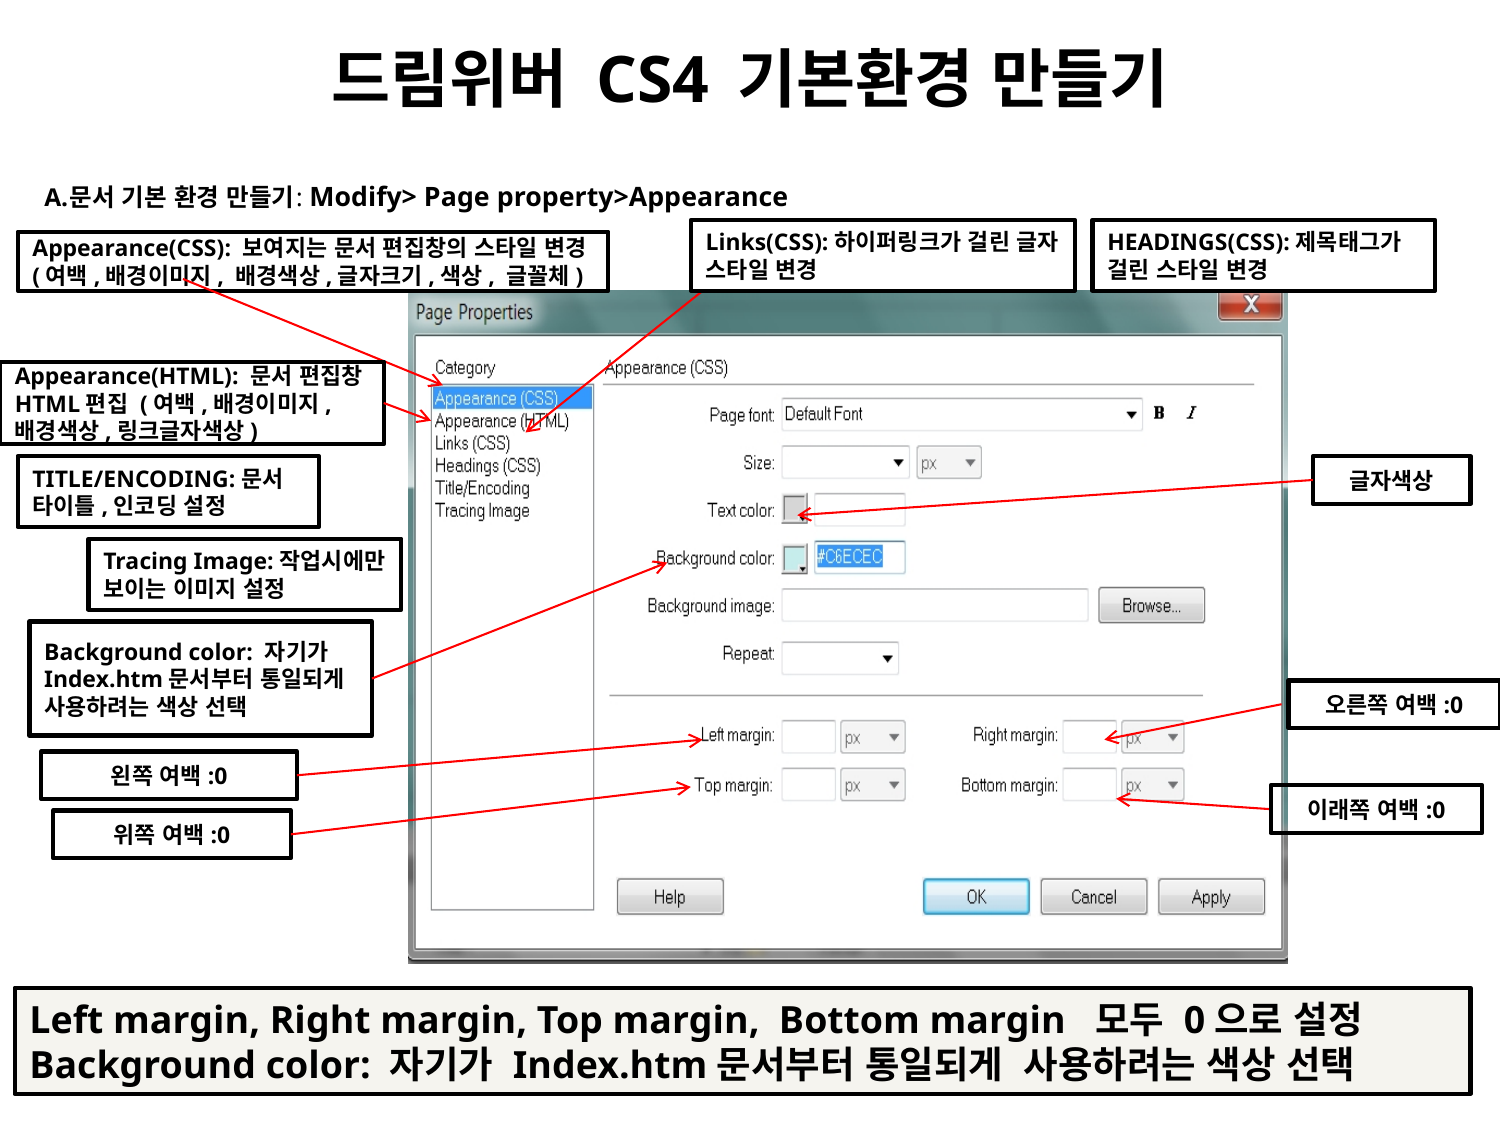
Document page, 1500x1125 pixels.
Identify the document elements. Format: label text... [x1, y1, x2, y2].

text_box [182, 278, 444, 386]
text_box Left margin, Right margin, Top margin, Bottom margin 모두 0으로 설정 Background color: 자기가 Index.htm문서부터 통일되게 사용하려는 색상 선택 [13, 986, 1473, 1096]
text_box Tracing Image:작업시에만 보이는 이미지 설정 [86, 537, 402, 612]
text_box Background color: 자기가 Index.htm문서부터 통일되게 사용하려는 색상 선택 [27, 619, 374, 738]
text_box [296, 739, 703, 776]
text_box 위쪽 여백:0 [51, 808, 293, 860]
text_box 이래쪽 여백:0 [1292, 783, 1484, 835]
text_box TITLE/ENCODING:문서 타이틀,인코딩 설정 [16, 454, 321, 529]
text_box HEADINGS(CSS):제목태그가 걸린 스타일 변경 [1090, 218, 1437, 293]
text_box 글자색상 [1311, 454, 1473, 506]
text_box Appearance(CSS): 보여지는 문서 편집창의 스타일 변경 (여백,배경이미지, 배경색상,글자크기,색상, 글꼴체) [16, 230, 610, 293]
text_box 오른쪽 여백:0 [1292, 678, 1500, 730]
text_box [1104, 703, 1282, 740]
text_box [796, 479, 1314, 516]
picture [407, 290, 1288, 965]
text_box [525, 290, 703, 433]
text_box 드림위버 CS4 기본환경 만들기 [74, 30, 1425, 124]
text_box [383, 402, 432, 421]
list A.문서 기본 환경 만들기: Modify> Page property>Appearance [29, 172, 1365, 220]
text_box 왼쪽 여백:0 [39, 749, 295, 801]
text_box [290, 786, 692, 835]
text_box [371, 562, 668, 679]
text_box Links(CSS):하이퍼링크가 걸린 글자 스타일 변경 [689, 218, 1077, 289]
text_box Appearance(HTML): 문서 편집창 HTML편집 (여백,배경이미지, 배경색상,링크글자색상) [0, 360, 386, 446]
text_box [1115, 798, 1271, 810]
